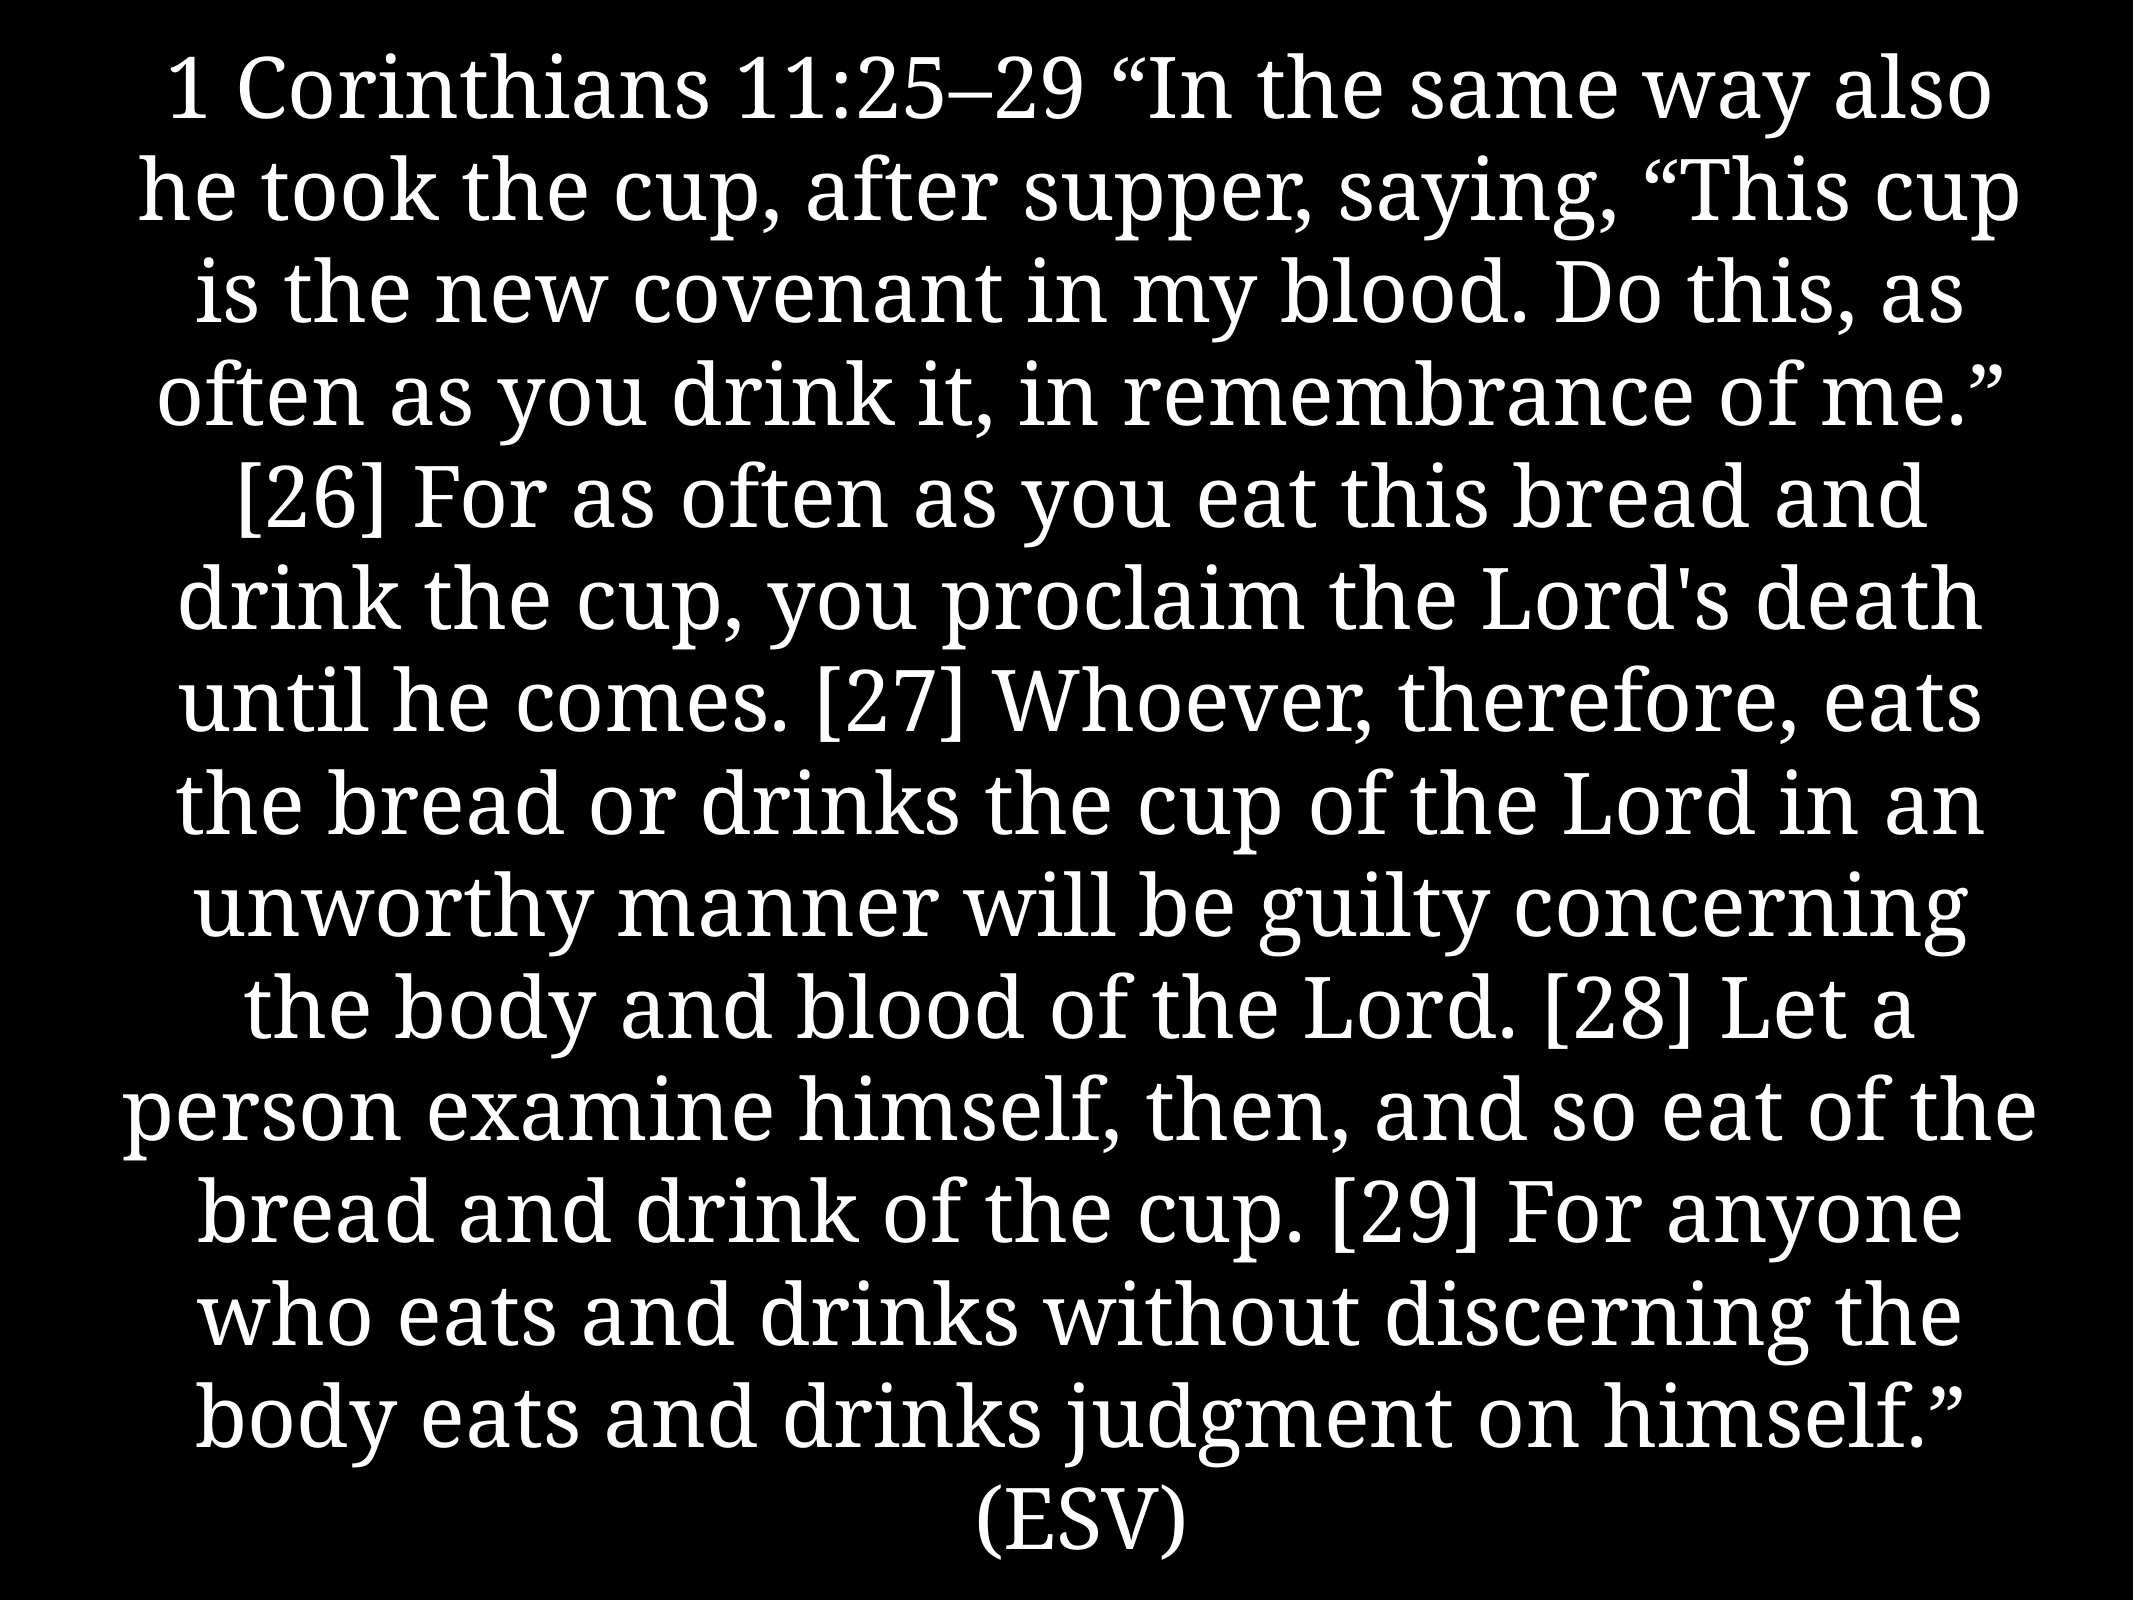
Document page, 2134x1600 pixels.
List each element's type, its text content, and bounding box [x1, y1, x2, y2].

title 1 Corinthians 11:25–29 “In the same way also he took the cup, after supper, saying, “This cup is the new covenant in my blood. Do this, as often as you drink it, in remembrance of me.” [26] For as often as you eat this bread and drink the cup, you proclaim the Lord's death until he comes. [27] Whoever, therefore, eats the bread or drinks the cup of the Lord in an unworthy manner will be guilty concerning the body and blood of the Lord. [28] Let a person examine himself, then, and so eat of the bread and drink of the cup. [29] For anyone who eats and drinks without discerning the body eats and drinks judgment on himself.” (ESV) [109, 110, 2054, 1490]
